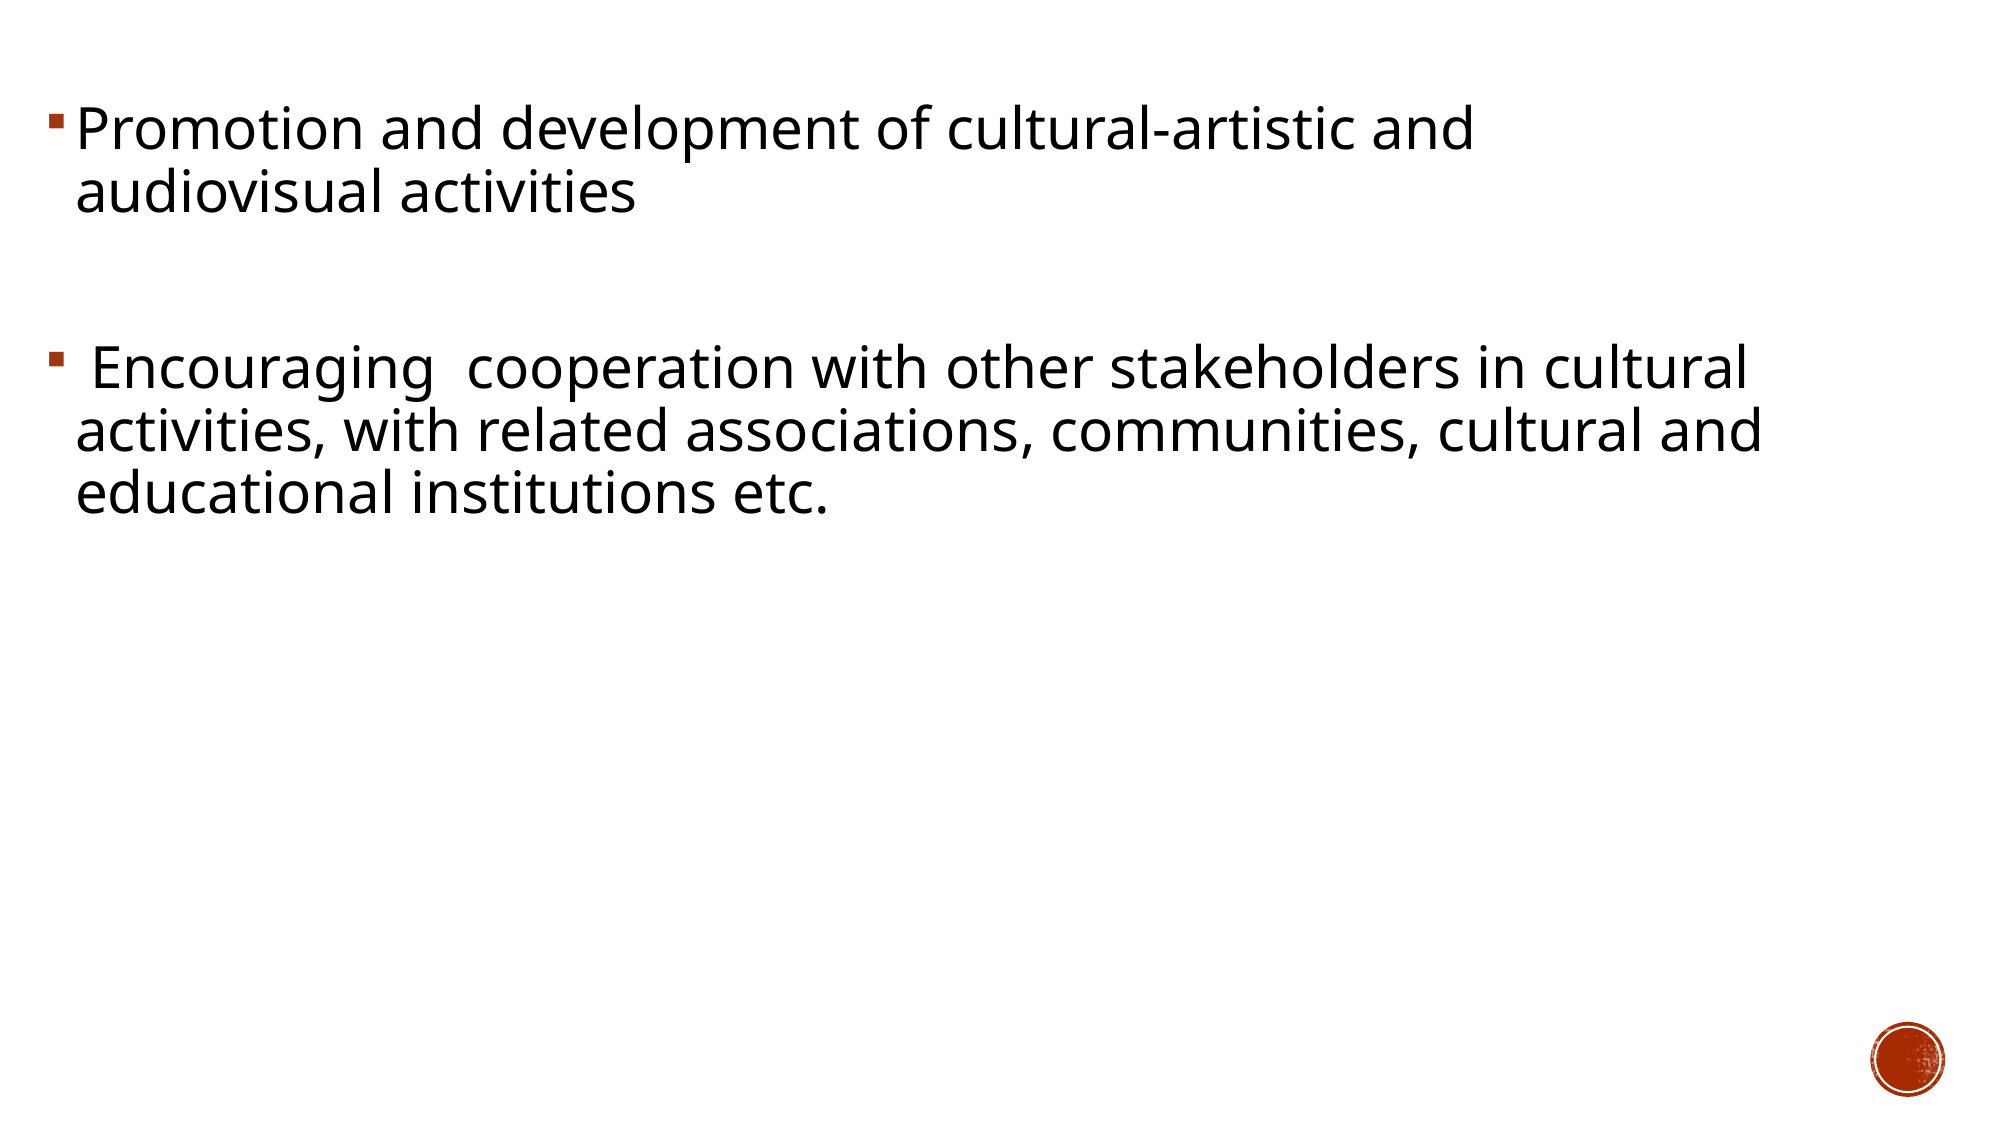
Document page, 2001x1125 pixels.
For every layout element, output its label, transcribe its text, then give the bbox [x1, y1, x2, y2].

list Promotion and development of cultural-artistic and audiovisual activities Encouraging cooperation with other stakeholders in cultural activities, with related associations, communities, cultural and educational institutions etc. [30, 92, 1792, 953]
